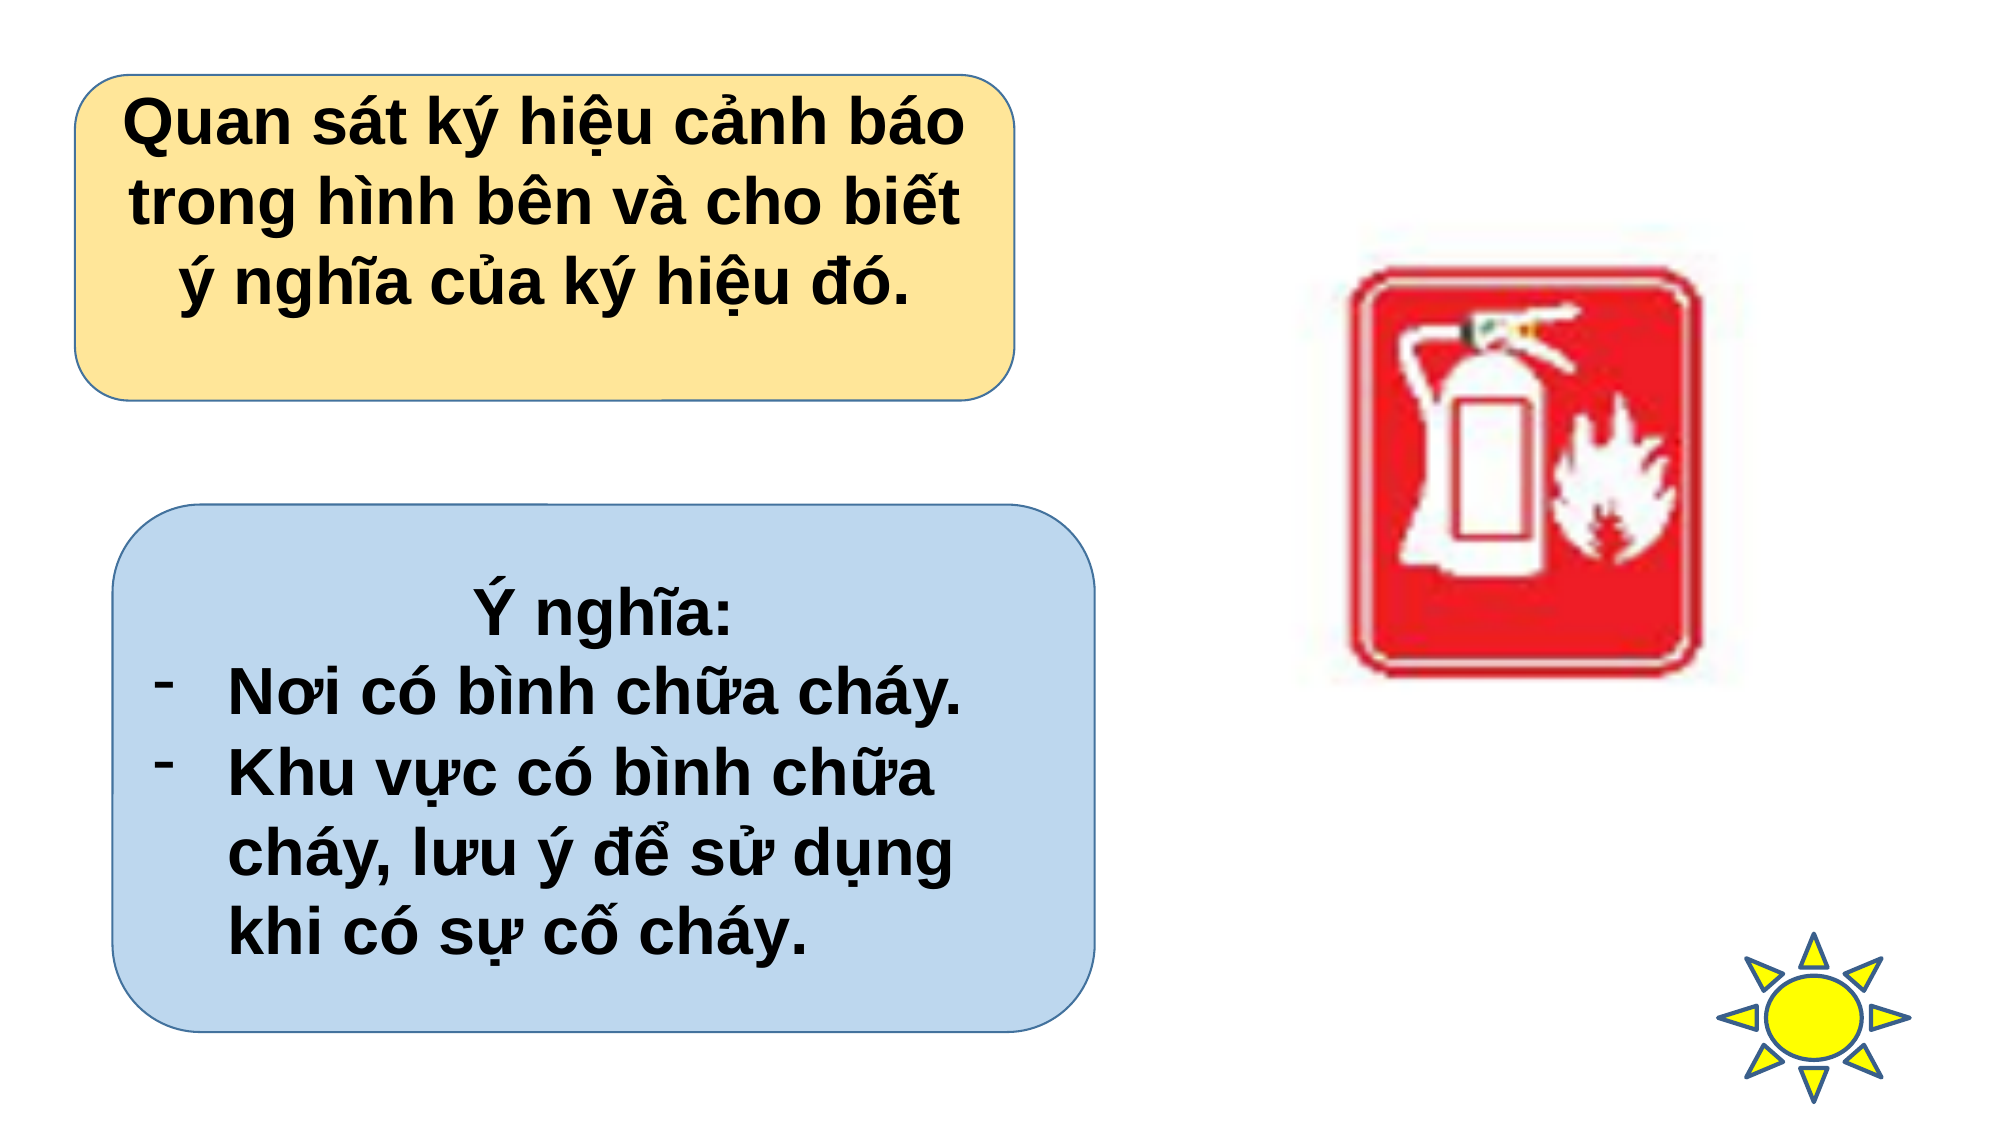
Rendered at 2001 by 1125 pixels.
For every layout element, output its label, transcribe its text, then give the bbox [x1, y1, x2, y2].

text_box [1800, 1068, 1828, 1103]
text_box [1844, 1044, 1882, 1078]
text_box [1718, 1005, 1757, 1030]
text_box [1746, 958, 1784, 991]
text_box Ý nghĩa: Nơi có bình chữa cháy. Khu vực có bình chữa cháy, lưu ý để sử dụng khi có sự cố cháy. [111, 503, 1096, 1034]
text_box [1844, 958, 1882, 991]
picture [1272, 195, 1779, 710]
text_box [1746, 1044, 1784, 1078]
text_box [1870, 1005, 1910, 1030]
text_box [1765, 975, 1862, 1060]
text_box [1800, 933, 1828, 968]
text_box Quan sát ký hiệu cảnh báo trong hình bên và cho biết ý nghĩa của ký hiệu đó. [73, 73, 1016, 402]
